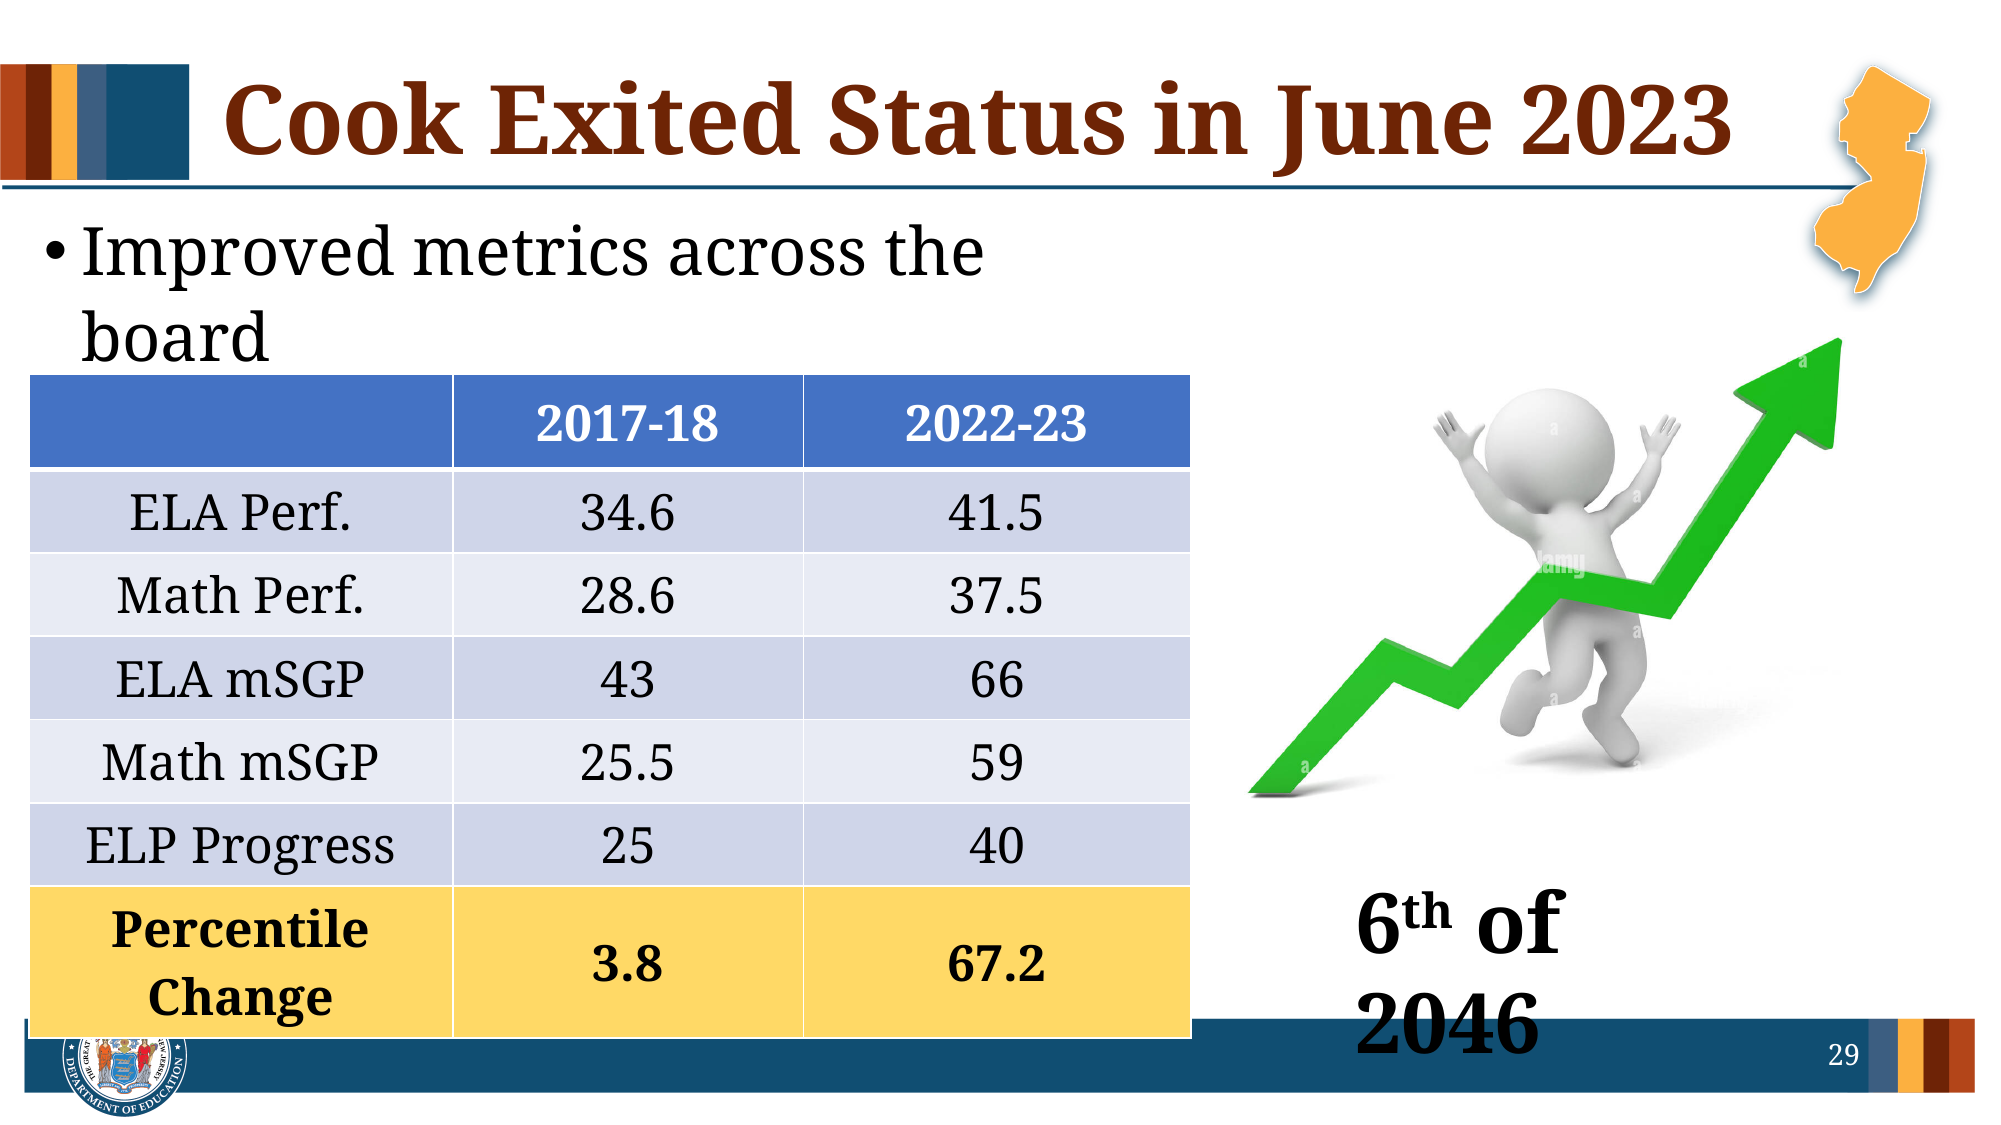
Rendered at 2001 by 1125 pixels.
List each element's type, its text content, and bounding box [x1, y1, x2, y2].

picture [24, 992, 1975, 1119]
slide_number 29 [1425, 1026, 1876, 1087]
table_cell 28.6 [454, 554, 803, 635]
table_cell 25 [454, 804, 803, 885]
table_cell 43 [454, 637, 803, 719]
table_cell 37.5 [804, 554, 1190, 635]
text_box 6th of 2046 [1340, 862, 1764, 1078]
table_cell 41.5 [804, 472, 1190, 552]
title Cook Exited Status in June 2023 [206, 62, 1863, 185]
table_cell ELA mSGP [30, 637, 452, 719]
table_cell 40 [804, 804, 1190, 885]
table_header 2022-23 [804, 375, 1190, 467]
table_header 2017-18 [454, 375, 803, 467]
table_cell ELP Progress [30, 804, 452, 885]
table_cell 3.8 [454, 887, 803, 1037]
table_cell ELA Perf. [30, 472, 452, 552]
table_cell 34.6 [454, 472, 803, 552]
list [1190, 312, 1914, 816]
picture [0, 50, 1951, 319]
table_cell Math mSGP [30, 720, 452, 802]
table_header [30, 375, 452, 467]
list Improved metrics across the board [28, 195, 1188, 362]
table_cell Math Perf. [30, 554, 452, 635]
table_cell 67.2 [804, 887, 1190, 1037]
table_cell 66 [804, 637, 1190, 719]
table_cell Percentile Change [30, 887, 452, 1037]
table_cell 25.5 [454, 720, 803, 802]
table_cell 59 [804, 720, 1190, 802]
